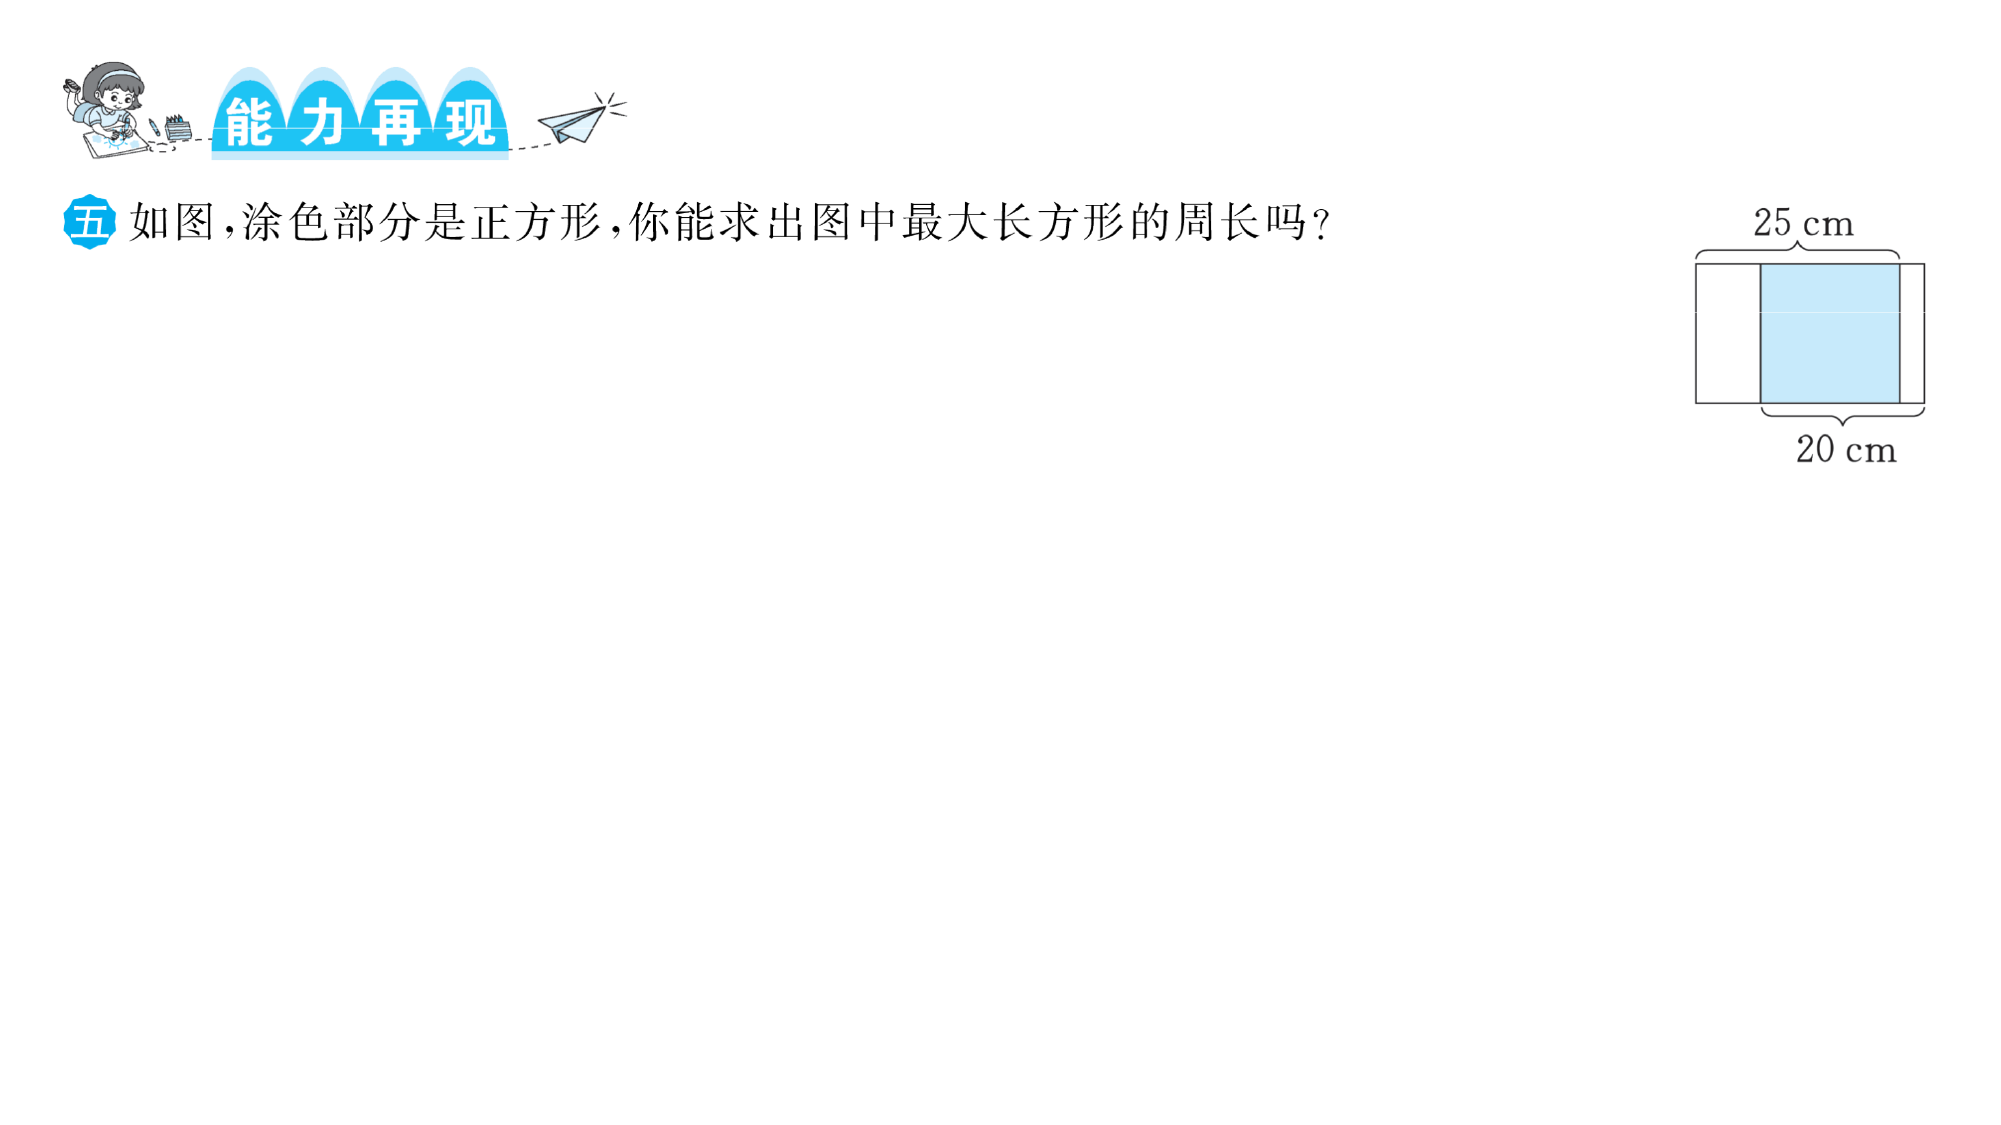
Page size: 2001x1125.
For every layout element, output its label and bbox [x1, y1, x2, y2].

picture [58, 58, 1949, 511]
